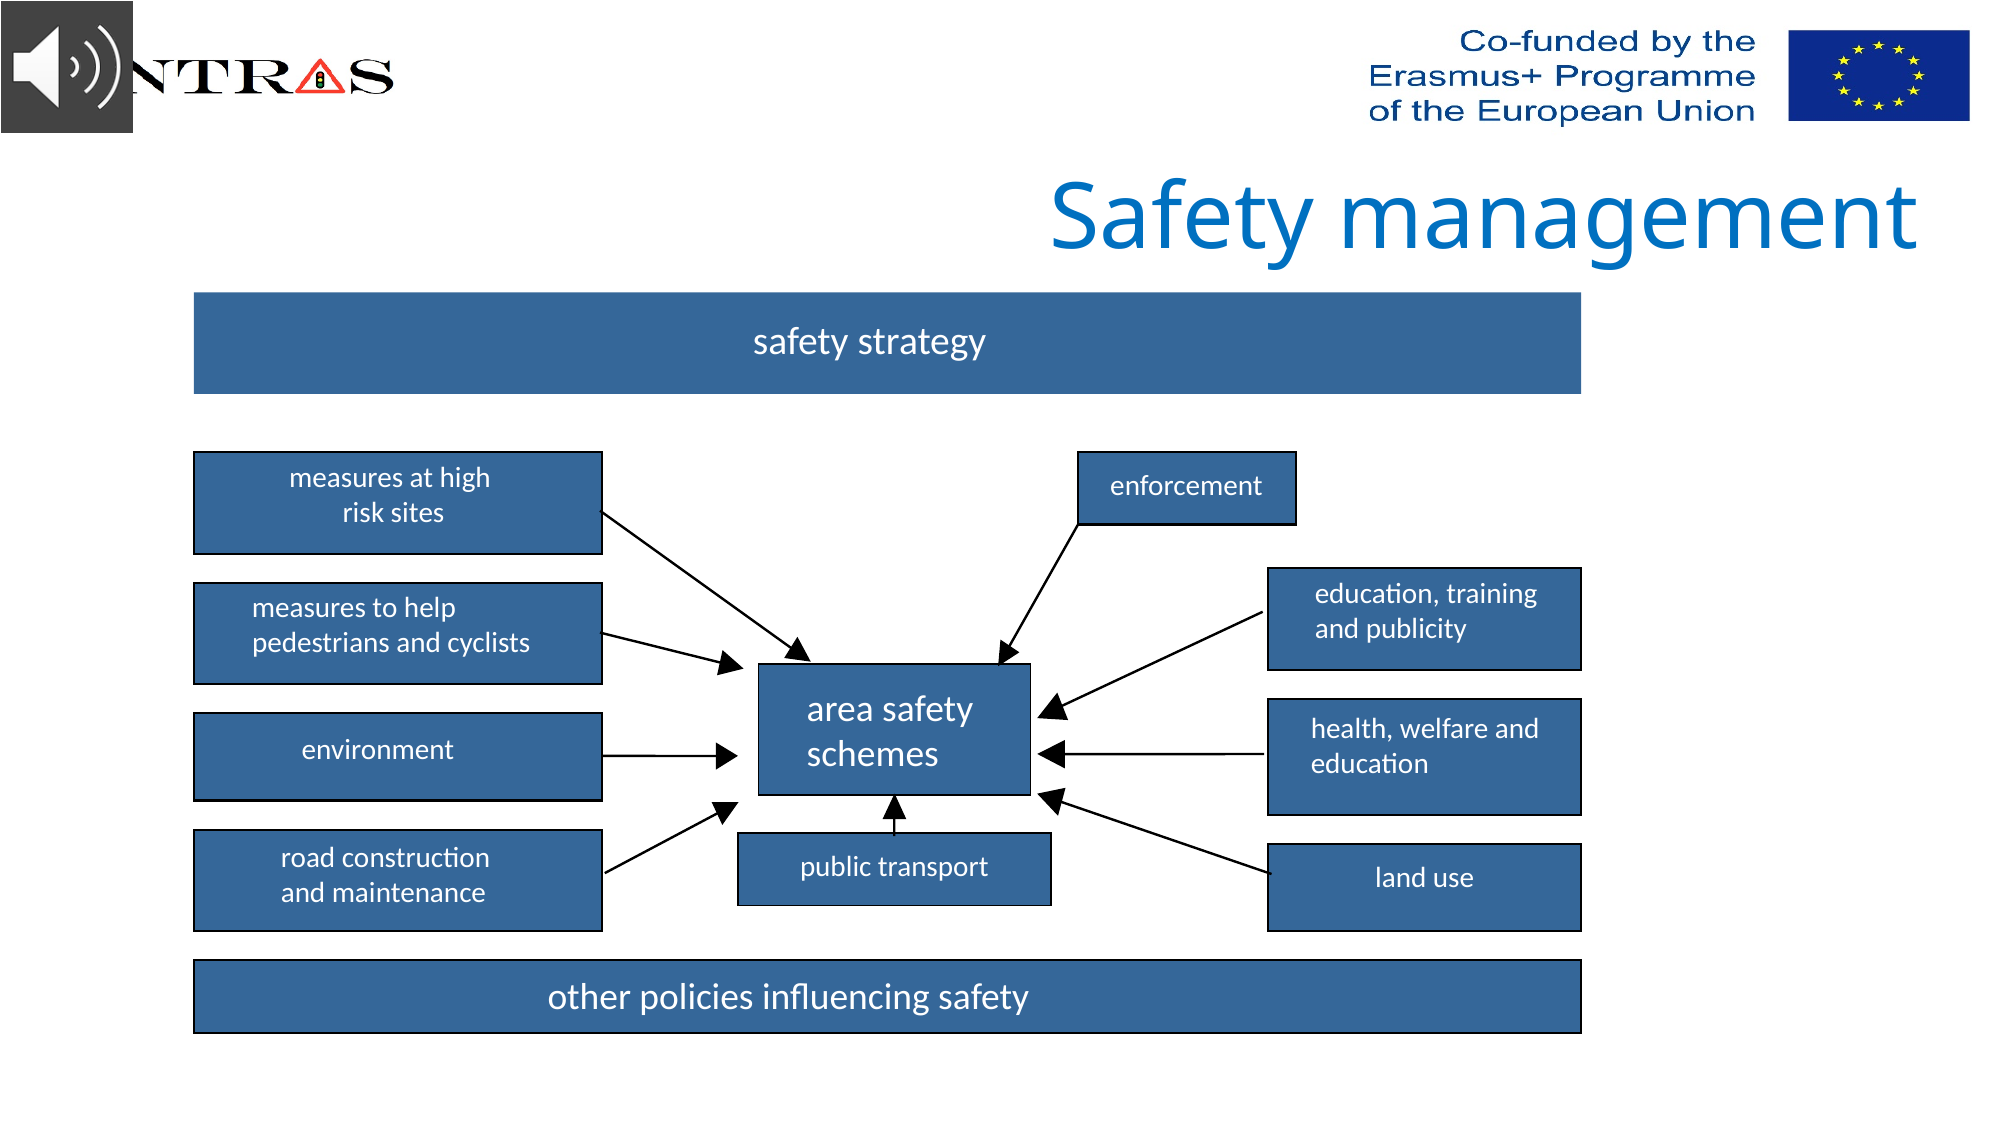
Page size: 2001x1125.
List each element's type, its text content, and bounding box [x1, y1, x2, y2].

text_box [174, 292, 1582, 1033]
picture [1332, 3, 2000, 147]
picture [0, 0, 395, 134]
title Safety management [76, 161, 1935, 293]
